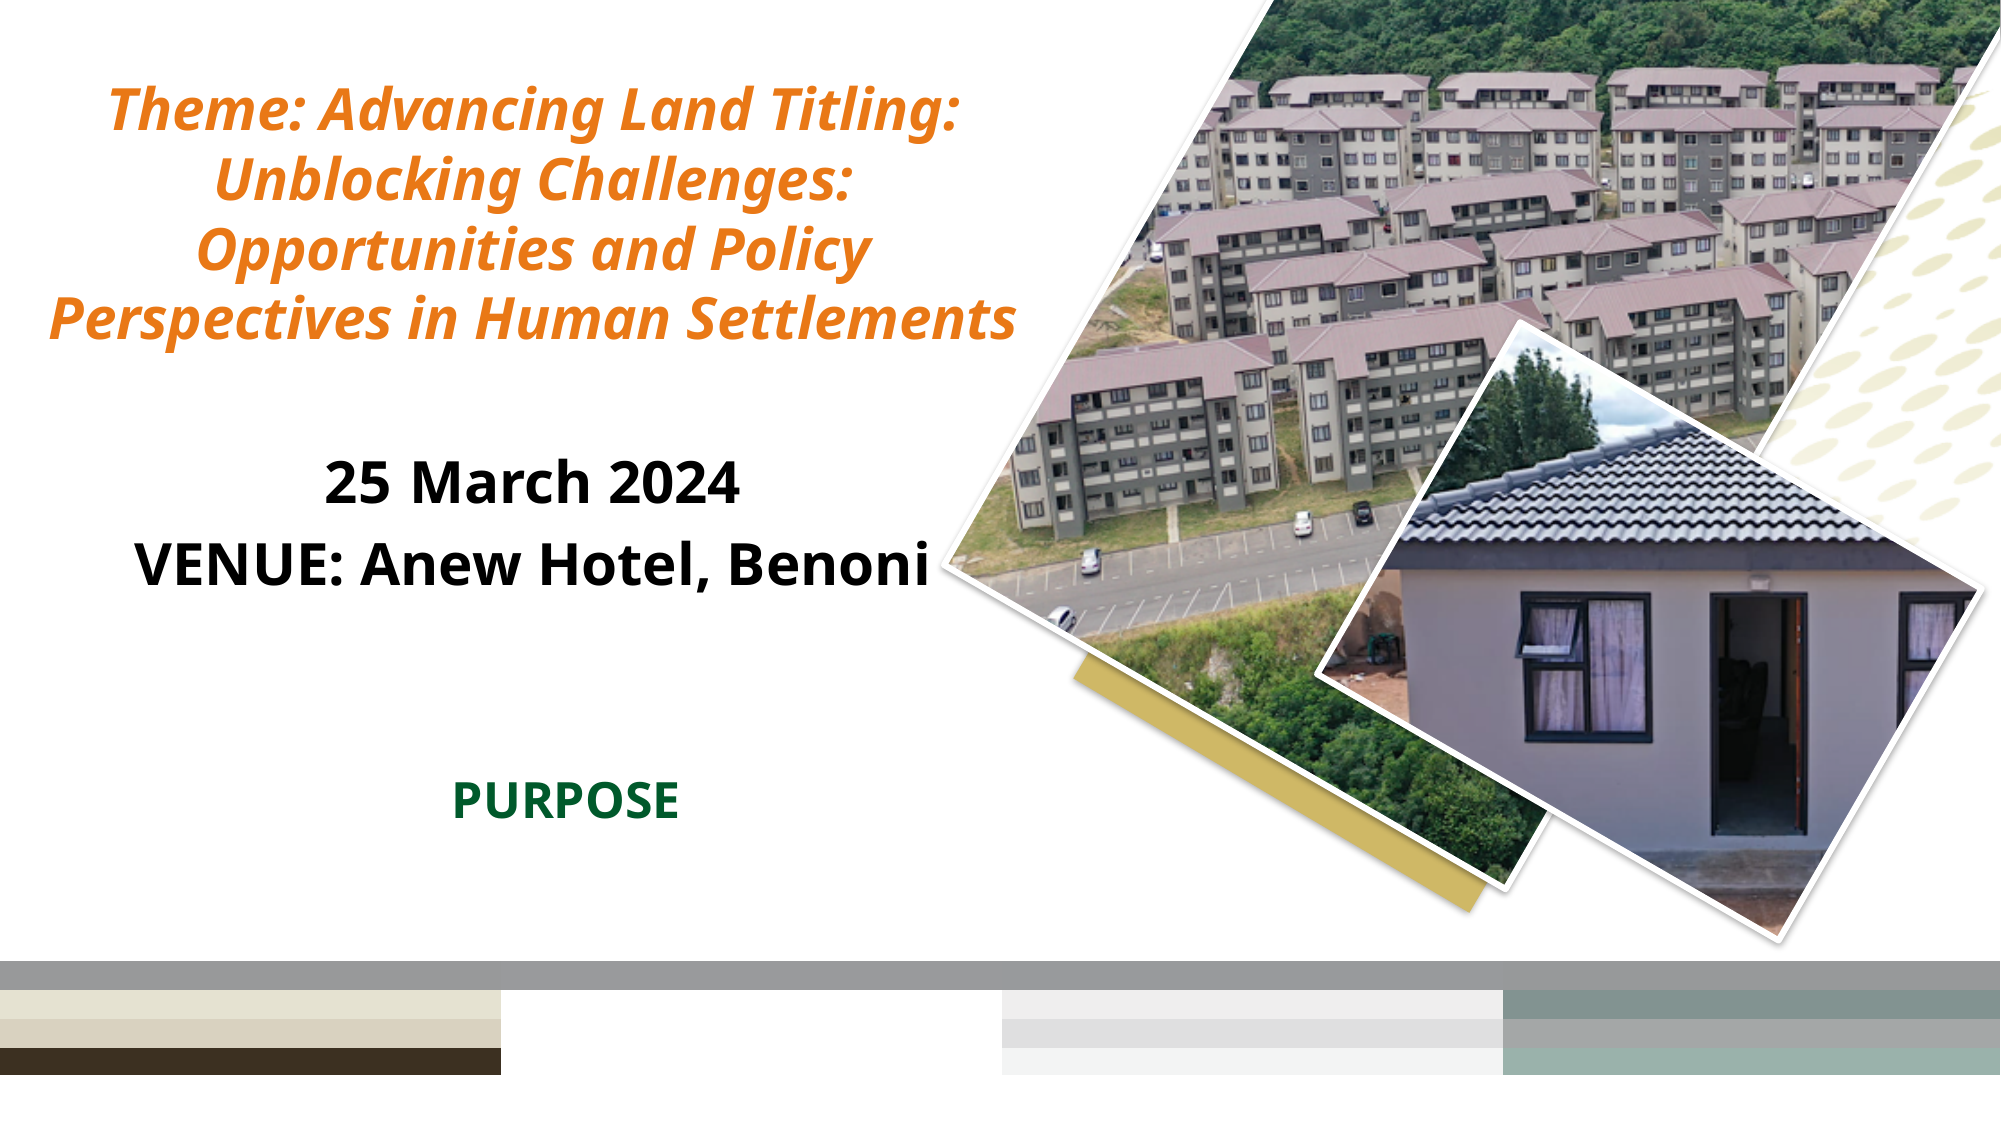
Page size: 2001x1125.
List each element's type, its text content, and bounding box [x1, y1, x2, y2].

picture [0, 961, 2000, 1075]
picture [1322, 328, 1976, 935]
picture [949, 0, 2001, 884]
subtitle Theme: Advancing Land Titling: Unblocking Challenges: Opportunities and Policy Perspectives in Human Settlements March 2024 VENUE: Anew Hotel, Benoni [21, 64, 1045, 506]
title PURPOSE [40, 578, 1105, 990]
